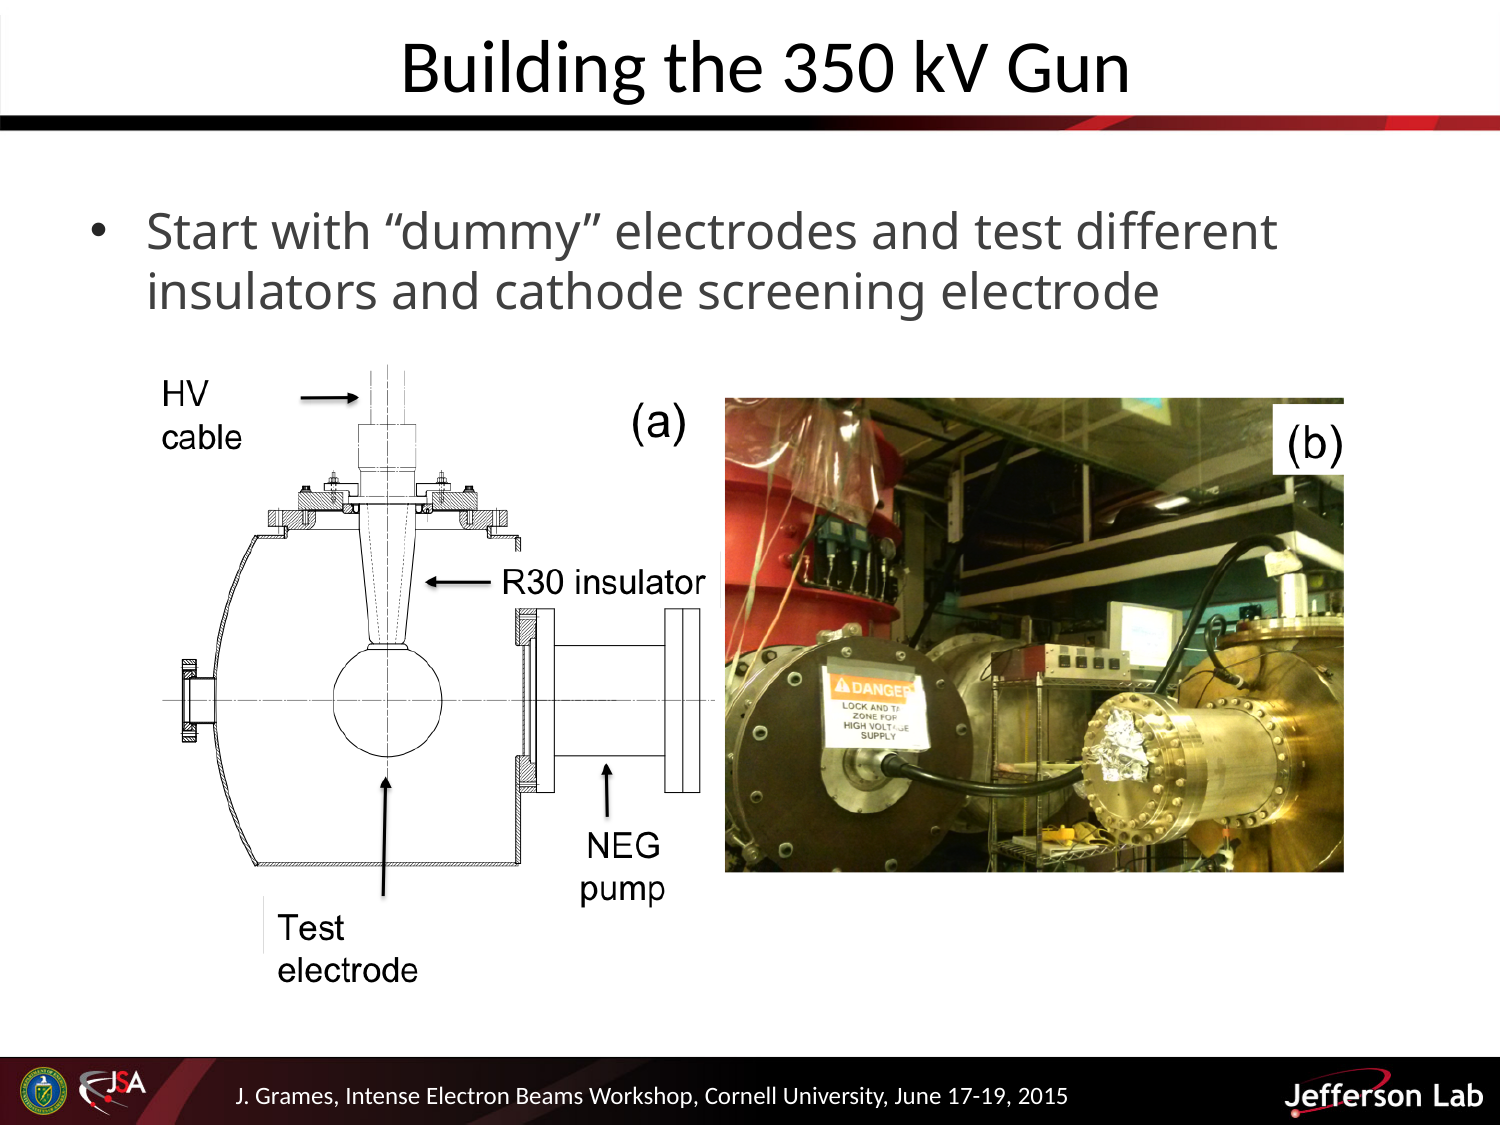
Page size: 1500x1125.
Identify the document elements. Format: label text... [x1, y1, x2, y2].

text_box Building the 350 kV Gun [385, 10, 1148, 115]
picture [0, 0, 1500, 1125]
text_box Start with “dummy” electrodes and test different insulators and cathode screening electrode [74, 192, 1425, 1052]
